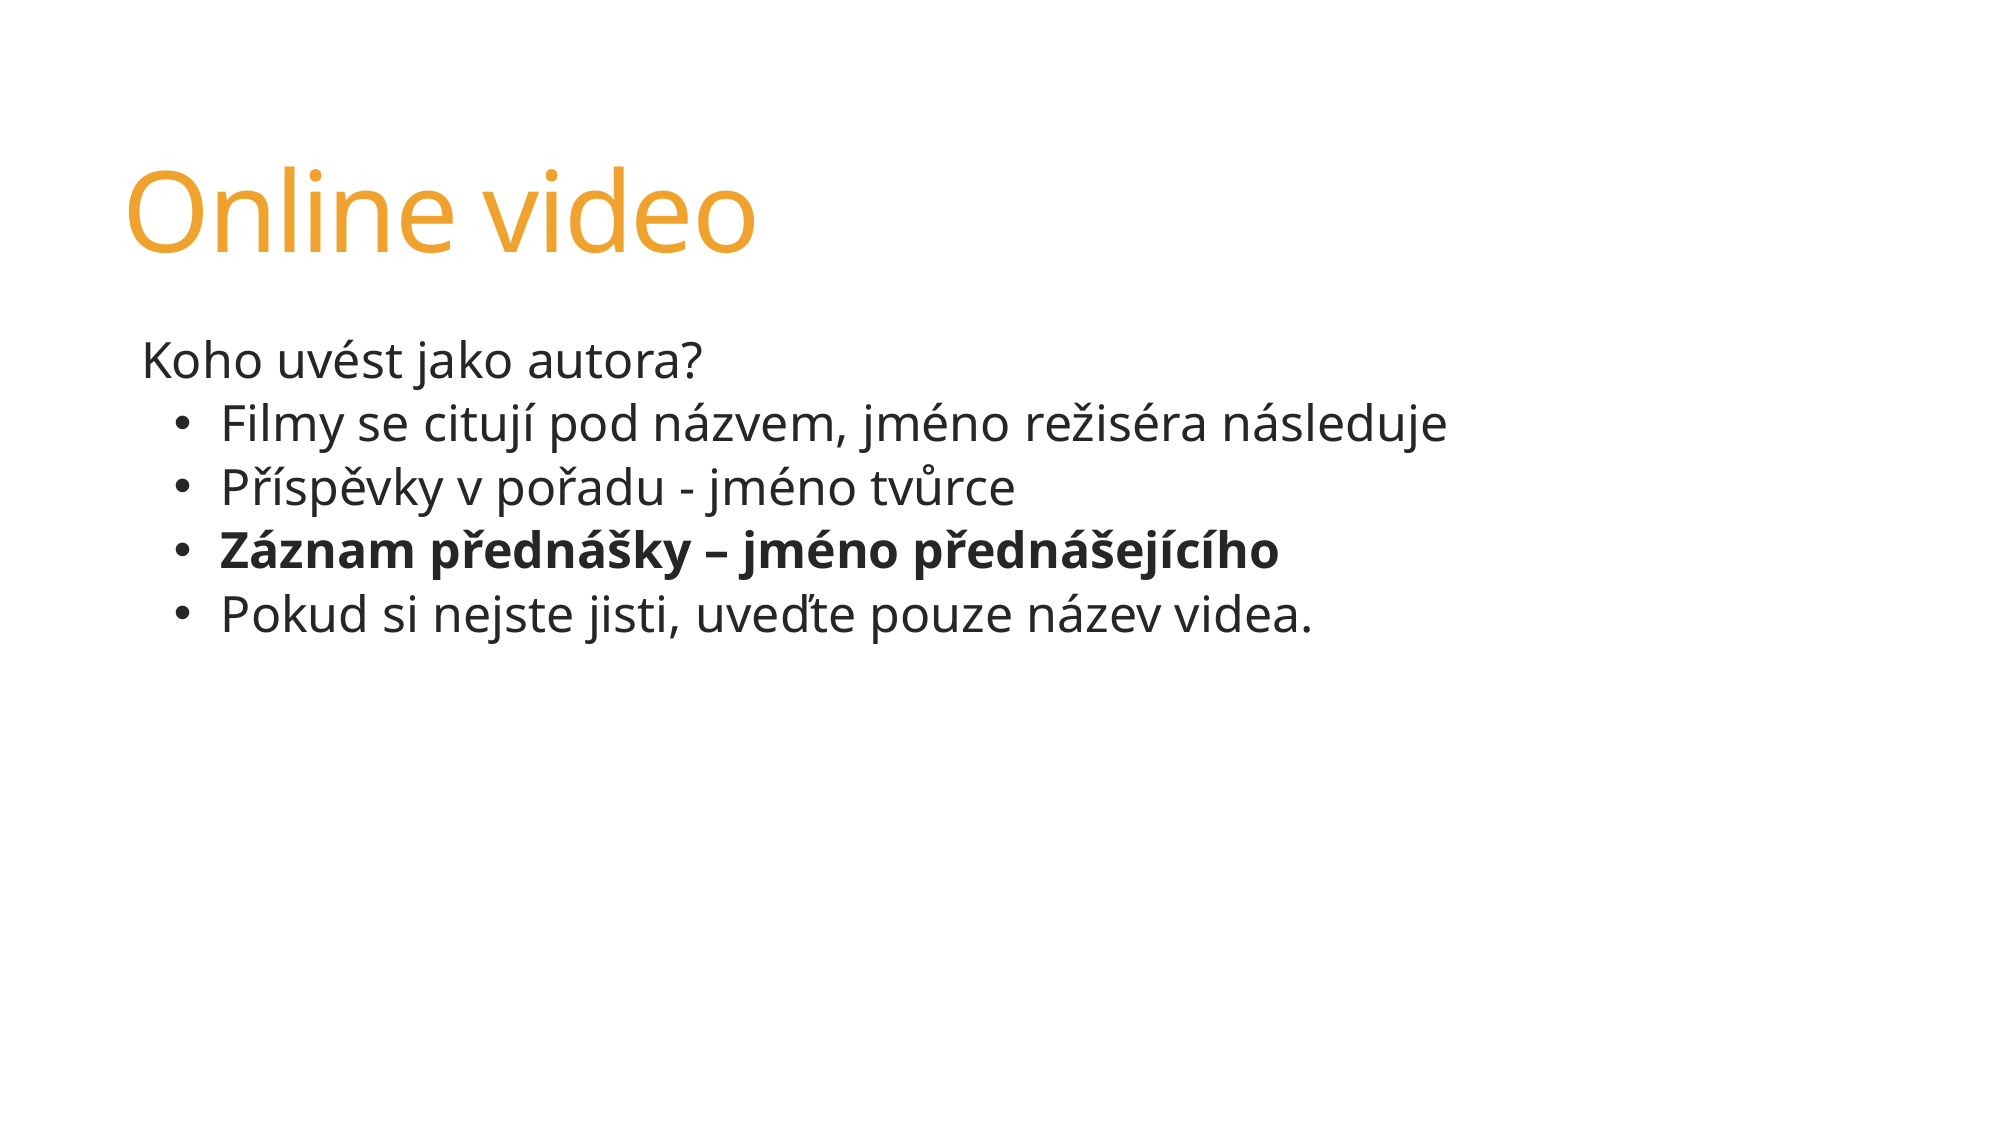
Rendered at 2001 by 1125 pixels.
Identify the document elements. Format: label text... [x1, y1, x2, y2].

title Online video [107, 81, 1875, 354]
list Koho uvést jako autora? Filmy se citují pod názvem, jméno režiséra následuje Příspěvky v pořadu - jméno tvůrce Záznam přednášky – jméno přednášejícího Pokud si nejste jisti, uveďte pouze název videa. [111, 329, 1876, 948]
